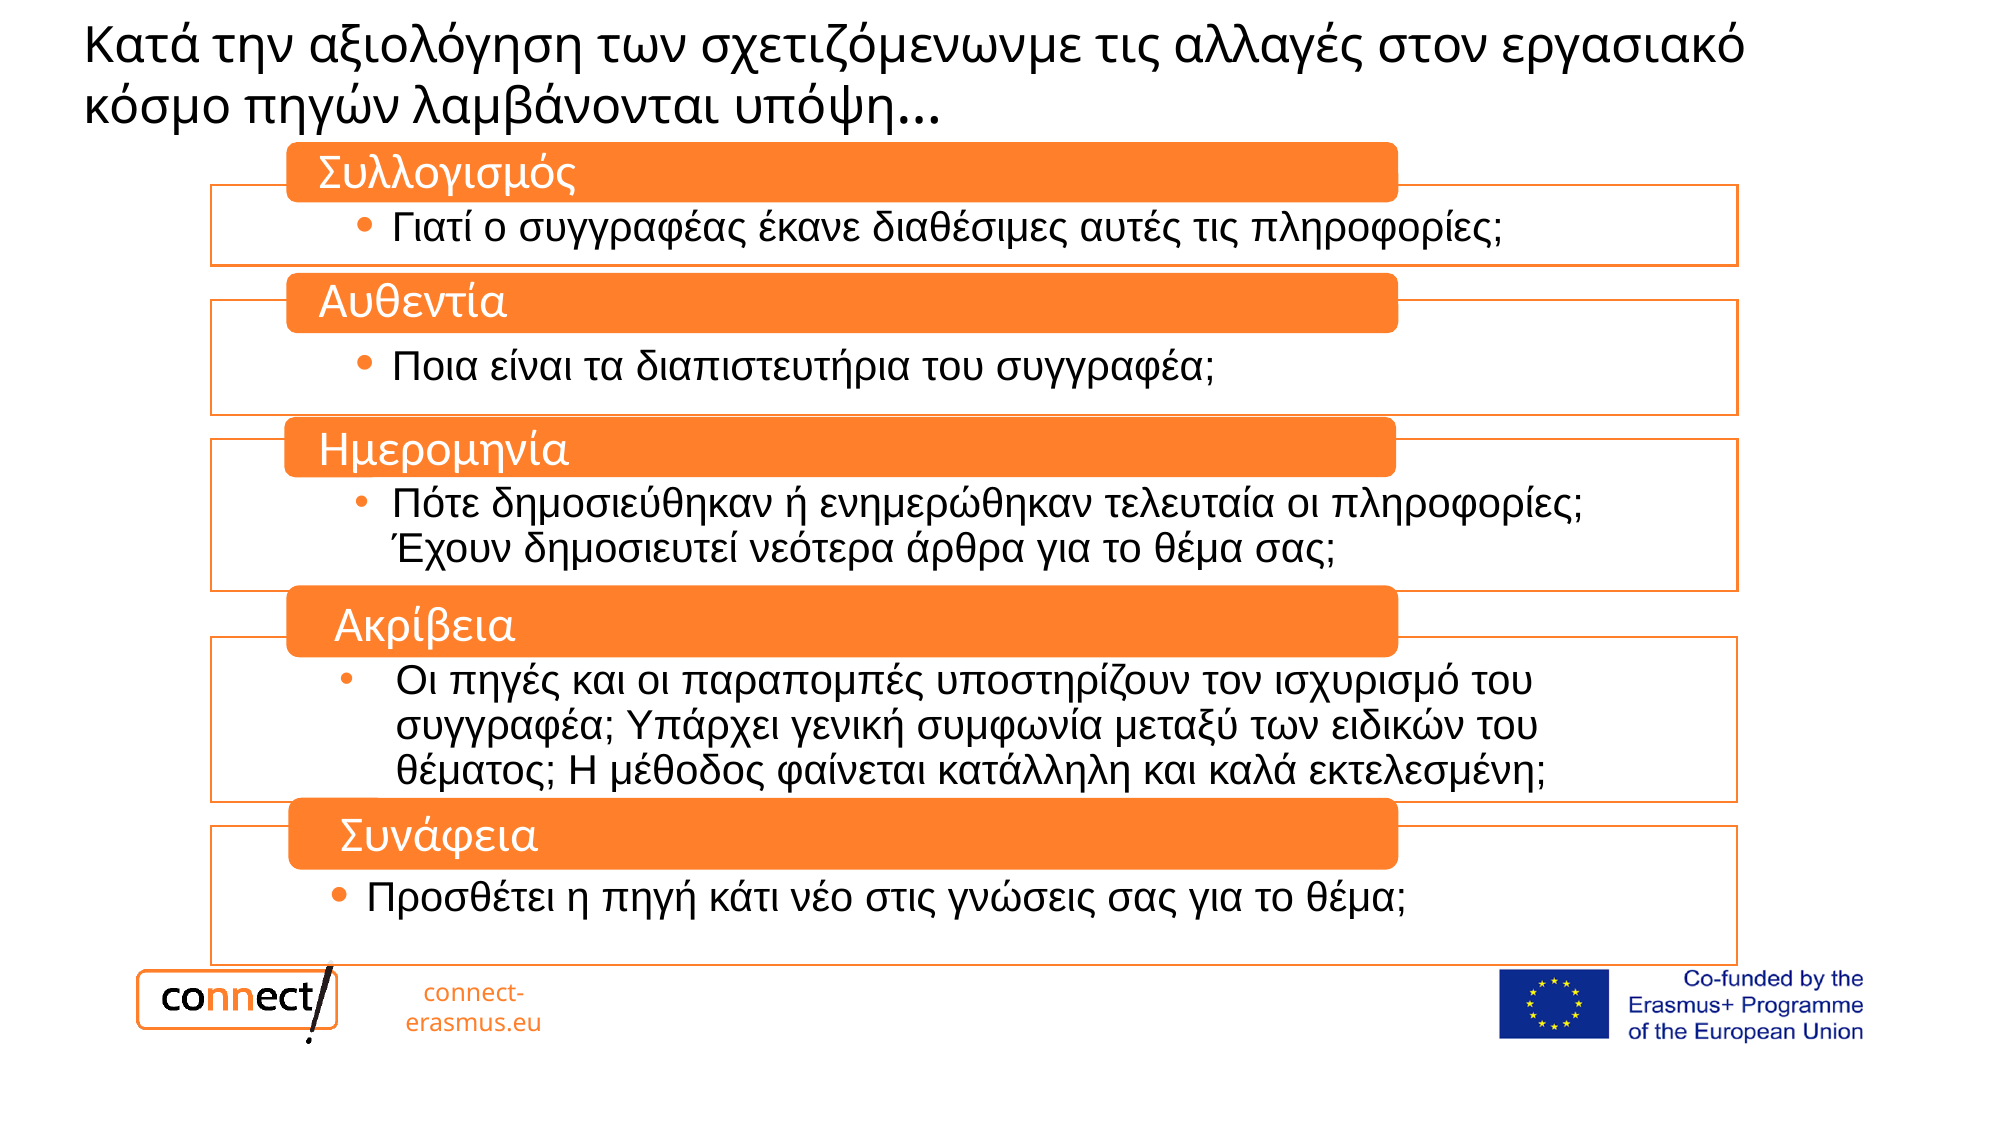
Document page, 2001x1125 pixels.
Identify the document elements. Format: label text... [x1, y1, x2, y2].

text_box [211, 143, 1738, 586]
picture [1498, 968, 1863, 1044]
picture [136, 960, 338, 1044]
text_box connect-erasmus.eu [341, 986, 607, 1030]
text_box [185, 586, 1804, 986]
title Κατά την αξιολόγηση των σχετιζόμενωνμε τις αλλαγές στον εργασιακό κόσμο πηγών λαμβάνονται υπόψη… [68, 16, 1794, 145]
